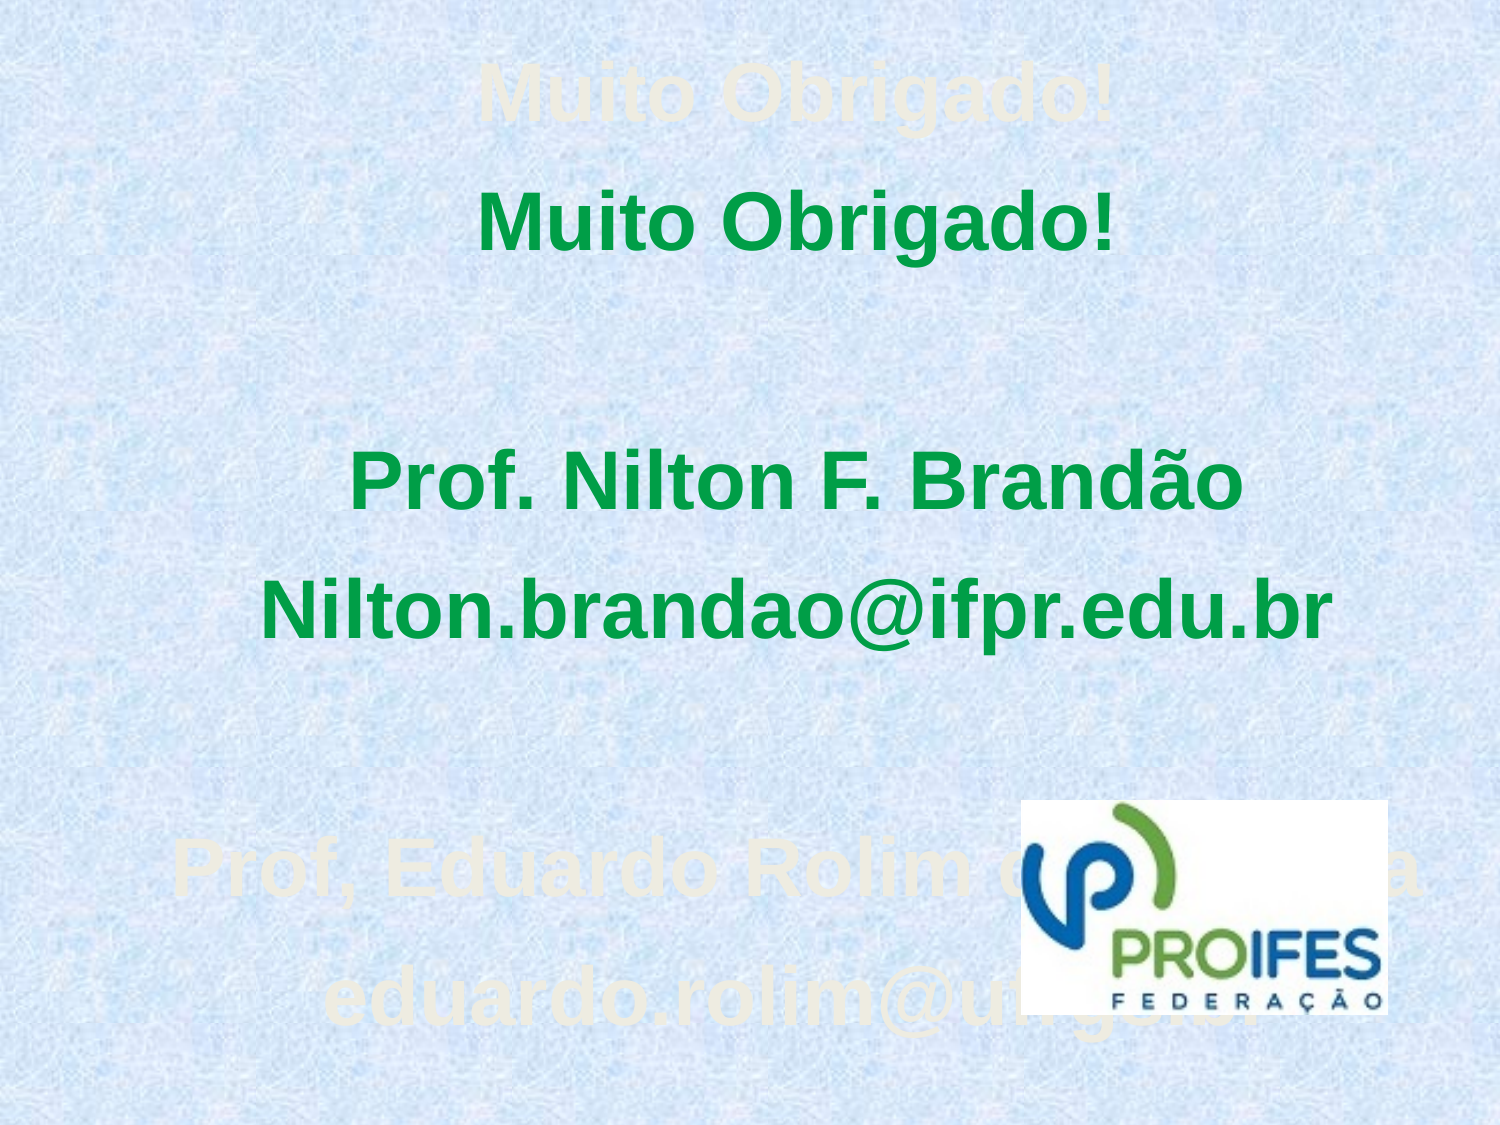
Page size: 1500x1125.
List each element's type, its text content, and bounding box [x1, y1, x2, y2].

picture [0, 0, 1500, 1125]
text_box Muito Obrigado! Muito Obrigado! Prof. Nilton F. Brandão Nilton.brandao@ifpr.edu.br Prof, Eduardo Rolim de Oliveira eduardo.rolim@ufrgs.br [112, 30, 1483, 1050]
